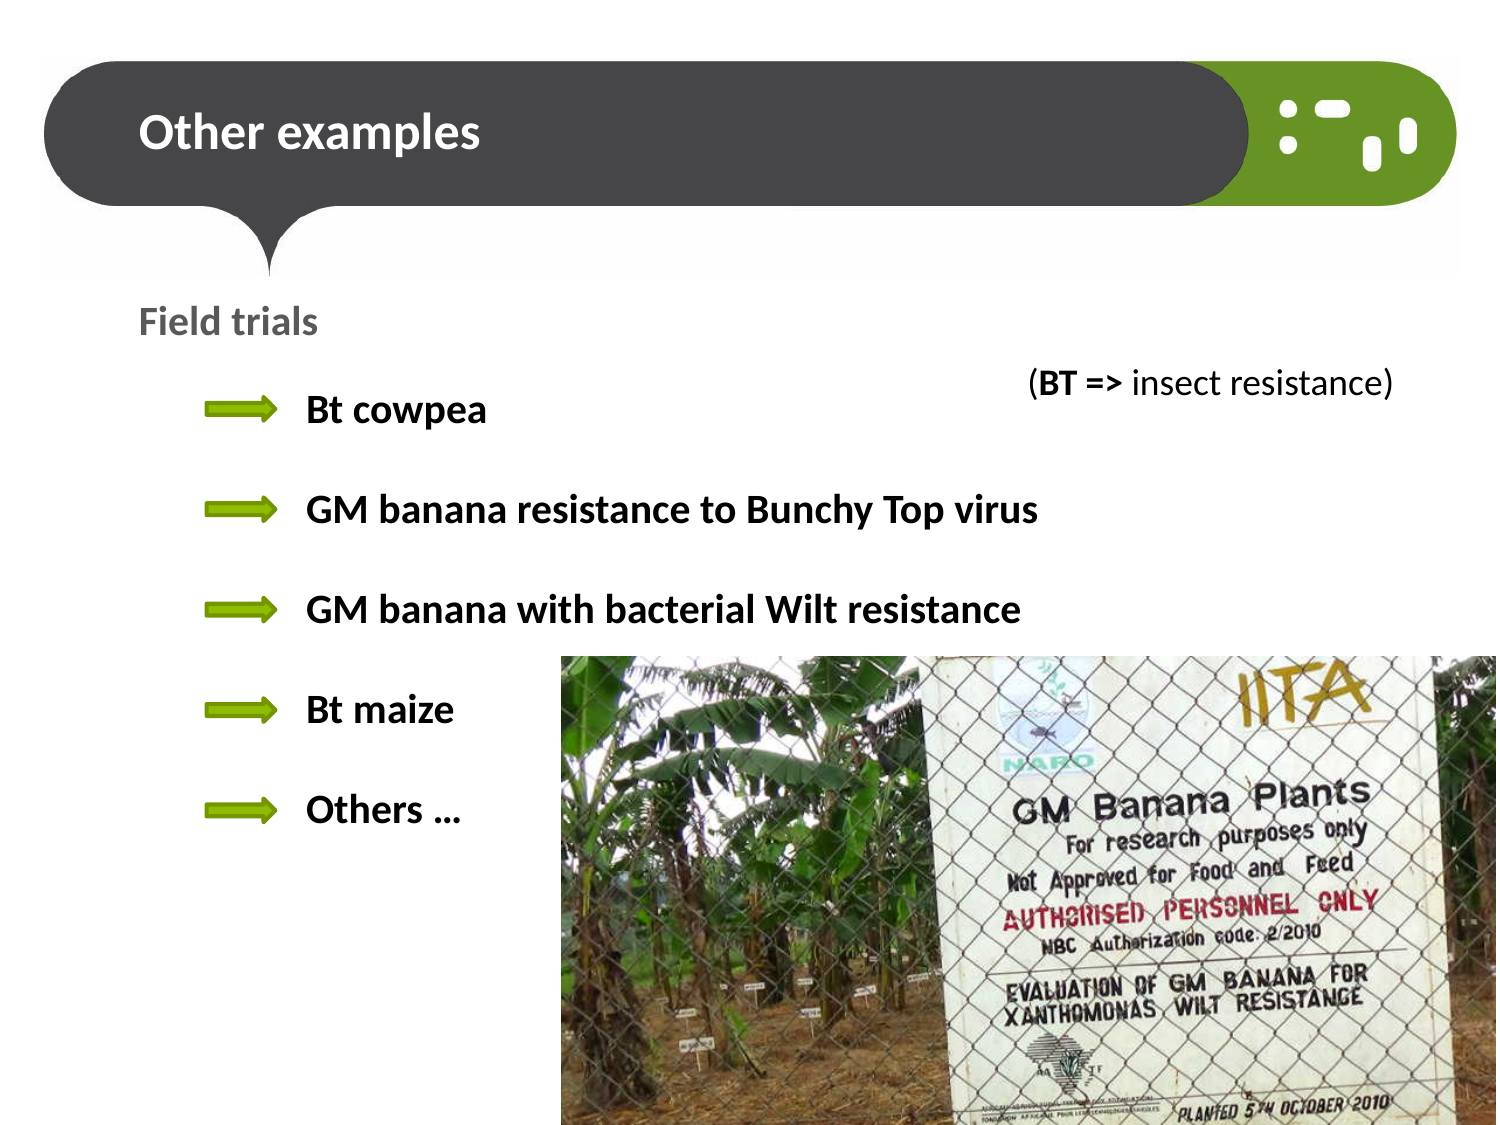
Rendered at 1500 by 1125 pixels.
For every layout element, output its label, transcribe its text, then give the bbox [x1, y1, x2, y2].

picture [41, 57, 1460, 277]
text_box Bt cowpea GM banana resistance to Bunchy Top virus GM banana with bacterial Wilt resistance Bt maize Others … [291, 374, 1055, 840]
title Other examples [123, 90, 1199, 173]
picture [560, 656, 1496, 1125]
text_box (BT => insect resistance) [1012, 350, 1471, 411]
text_box [204, 796, 278, 825]
text_box [204, 395, 278, 423]
text_box [204, 595, 278, 624]
text_box [204, 696, 278, 724]
list Field trials [123, 285, 691, 339]
text_box [204, 495, 278, 523]
